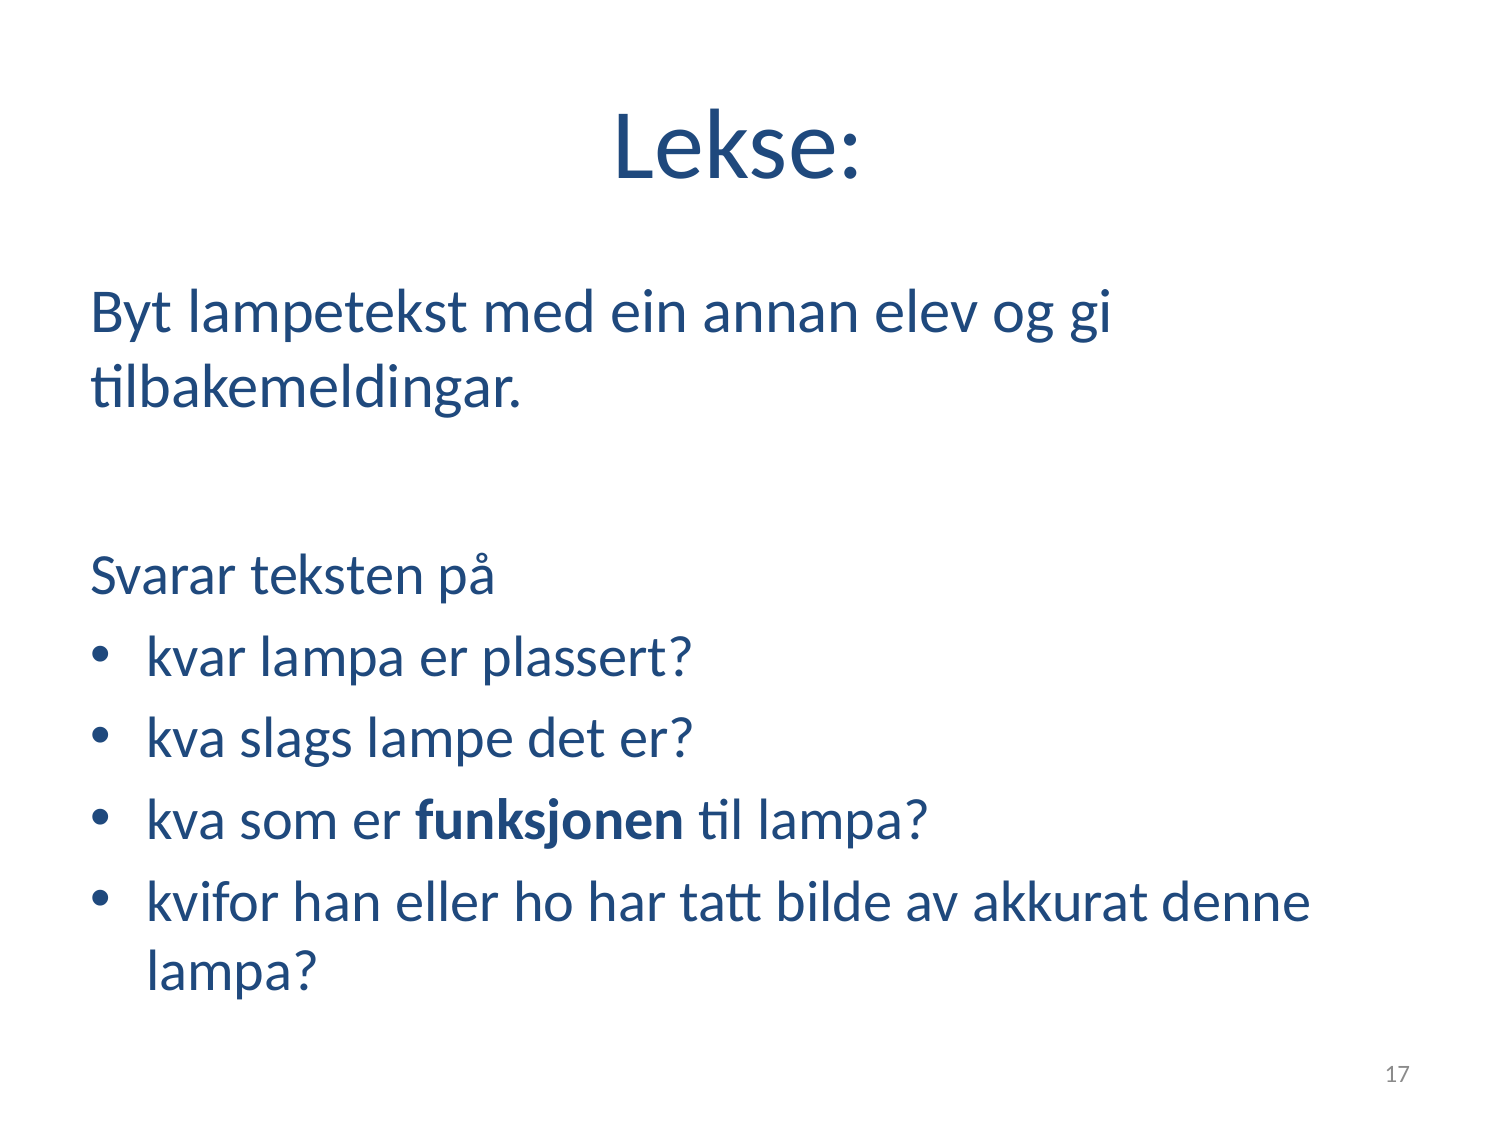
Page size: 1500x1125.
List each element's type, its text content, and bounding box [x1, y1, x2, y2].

title Lekse: [75, 45, 1425, 233]
slide_number 17 [1074, 1042, 1425, 1103]
list Byt lampetekst med ein annan elev og gi tilbakemeldingar. Svarar teksten på kvar lampa er plassert? kva slags lampe det er? kva som er funksjonen til lampa? kvifor han eller ho har tatt bilde av akkurat denne lampa? [75, 262, 1425, 1047]
